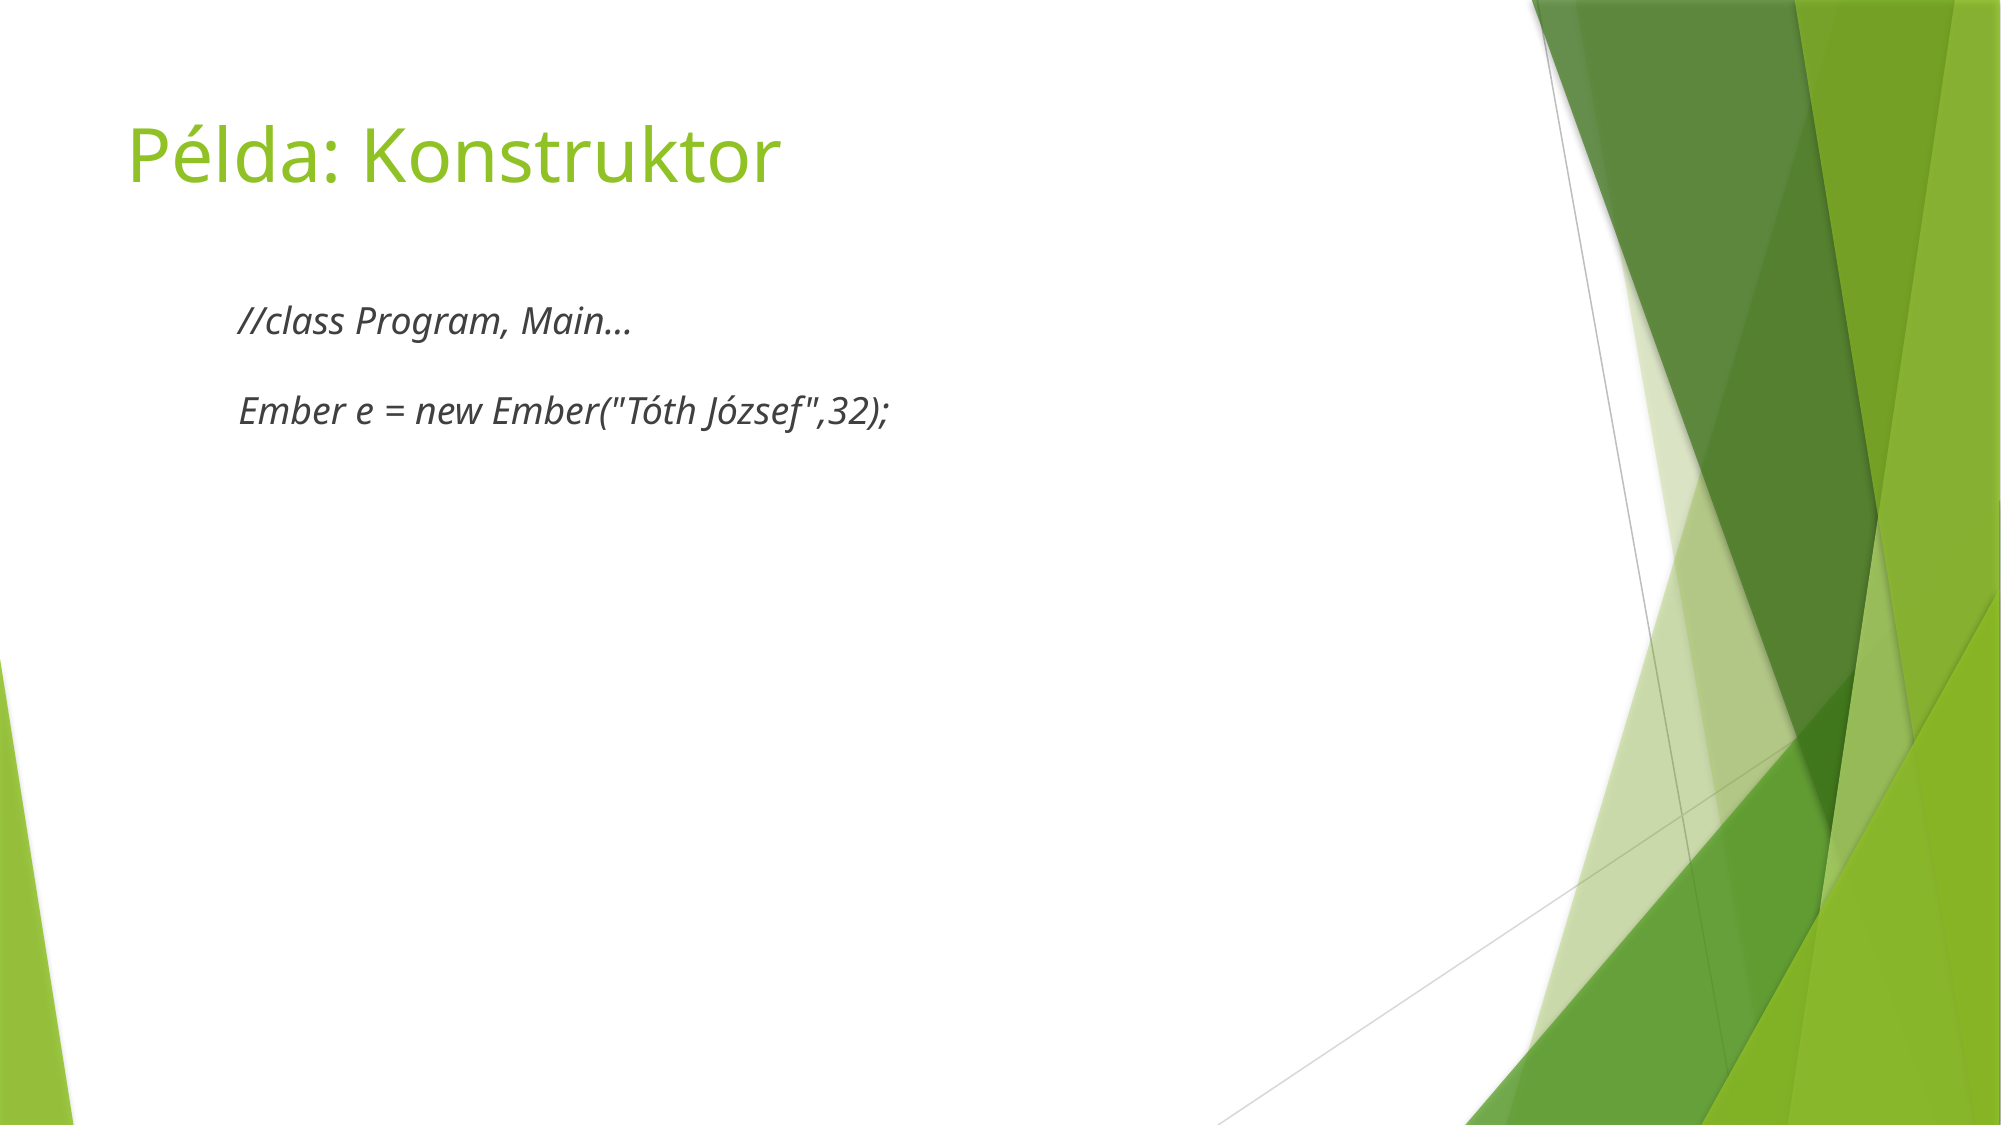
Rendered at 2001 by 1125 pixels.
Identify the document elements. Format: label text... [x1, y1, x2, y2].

text_box //class Program, Main... Ember e = new Ember("Tóth József",32); [223, 289, 950, 485]
title Példa: Konstruktor [111, 99, 1522, 245]
